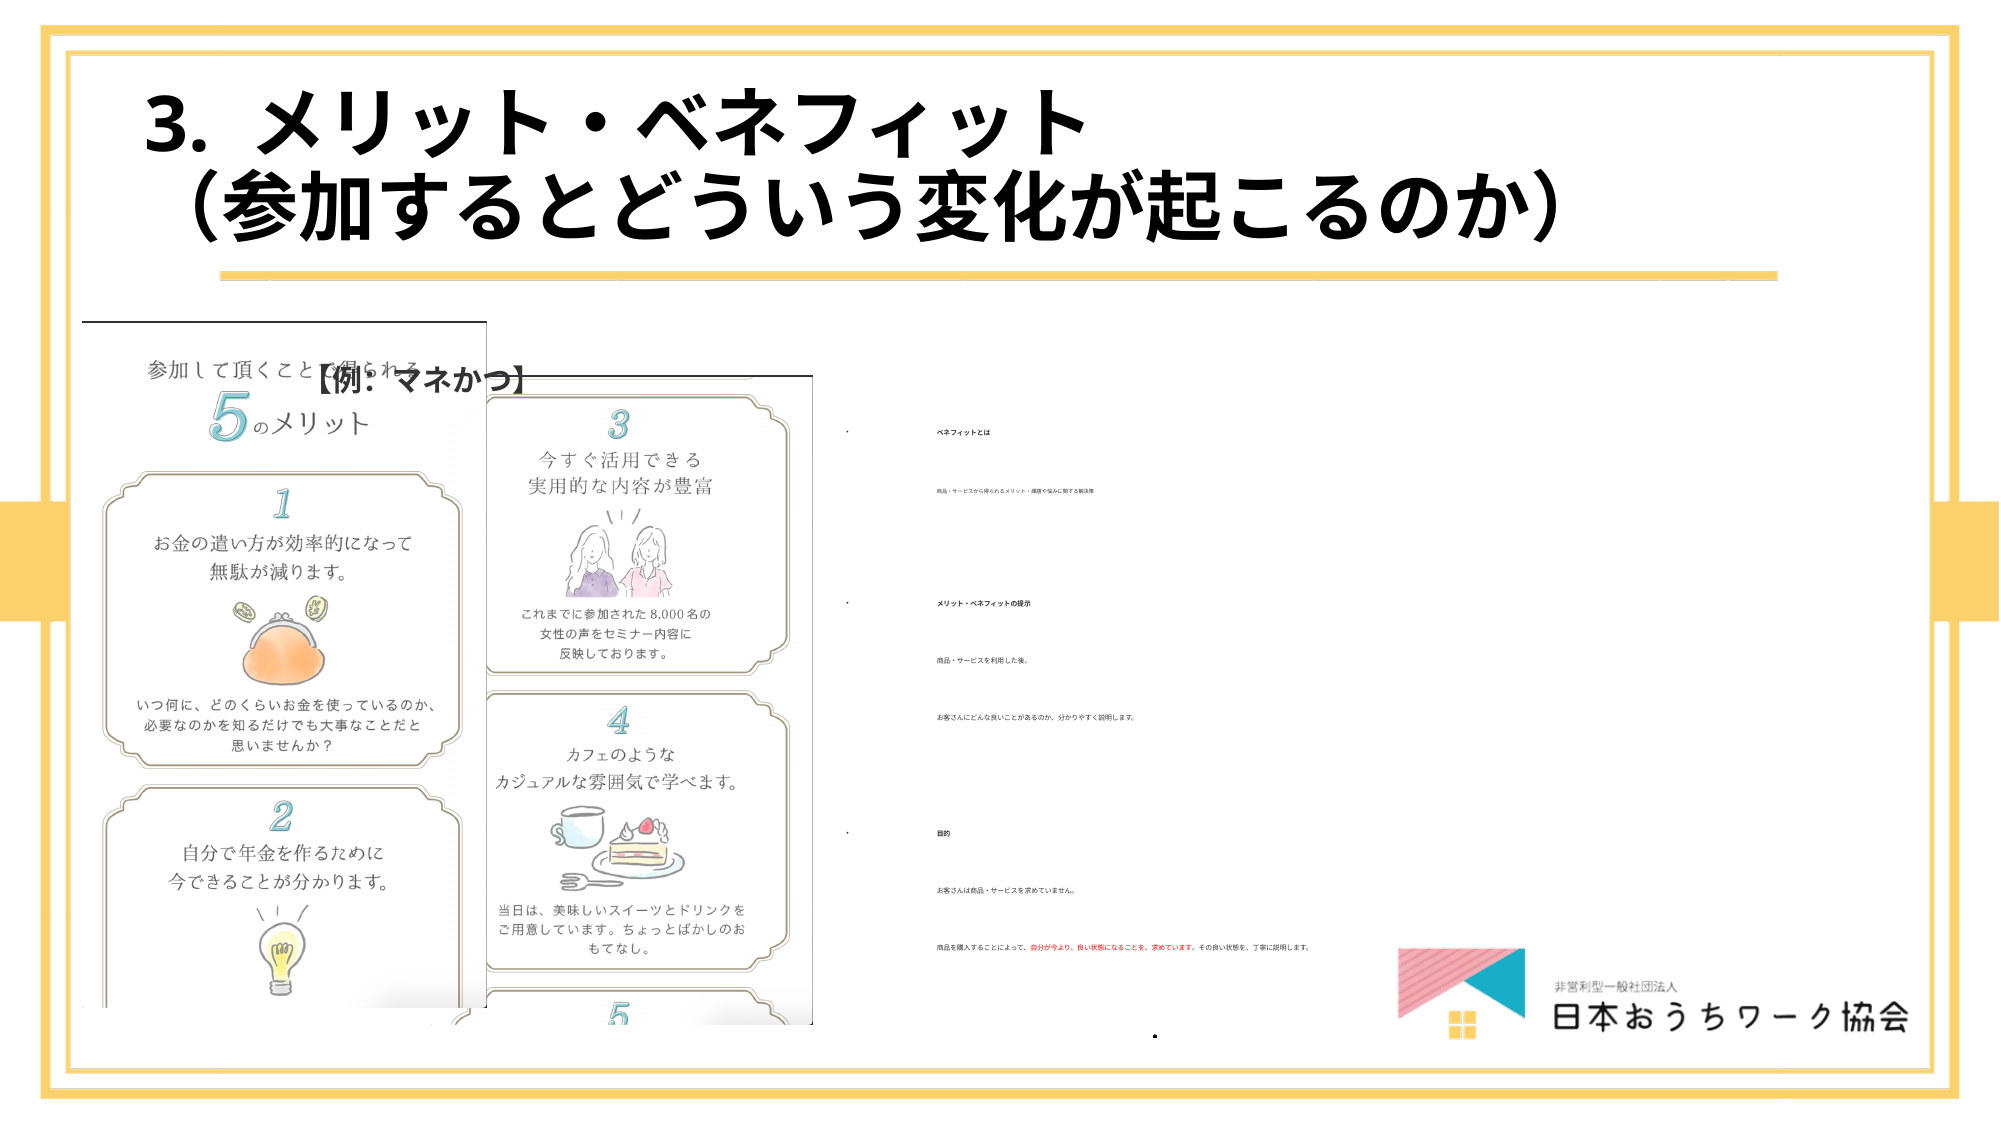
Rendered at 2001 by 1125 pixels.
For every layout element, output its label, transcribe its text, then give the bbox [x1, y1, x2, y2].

picture [0, 0, 2000, 1125]
list ベネフィットとは 商品・サービスから得られるメリット・課題や悩みに関する解決策 メリット・ベネフィットの提示 商品・サービスを利用した後、 お客さんにどんな良いことがあるのか、分かりやすく説明します。 目的 お客さんは商品・サービスを求めていません。 商品を購入することによって、自分が今より、良い状態になることを、求めています。その良い状態を、丁寧に説明します。 [838, 313, 1920, 964]
title 3. メリット・ベネフィット （参加するとどういう変化が起こるのか） [136, 59, 1863, 278]
text_box 【例：マネかつ】 [292, 253, 665, 375]
